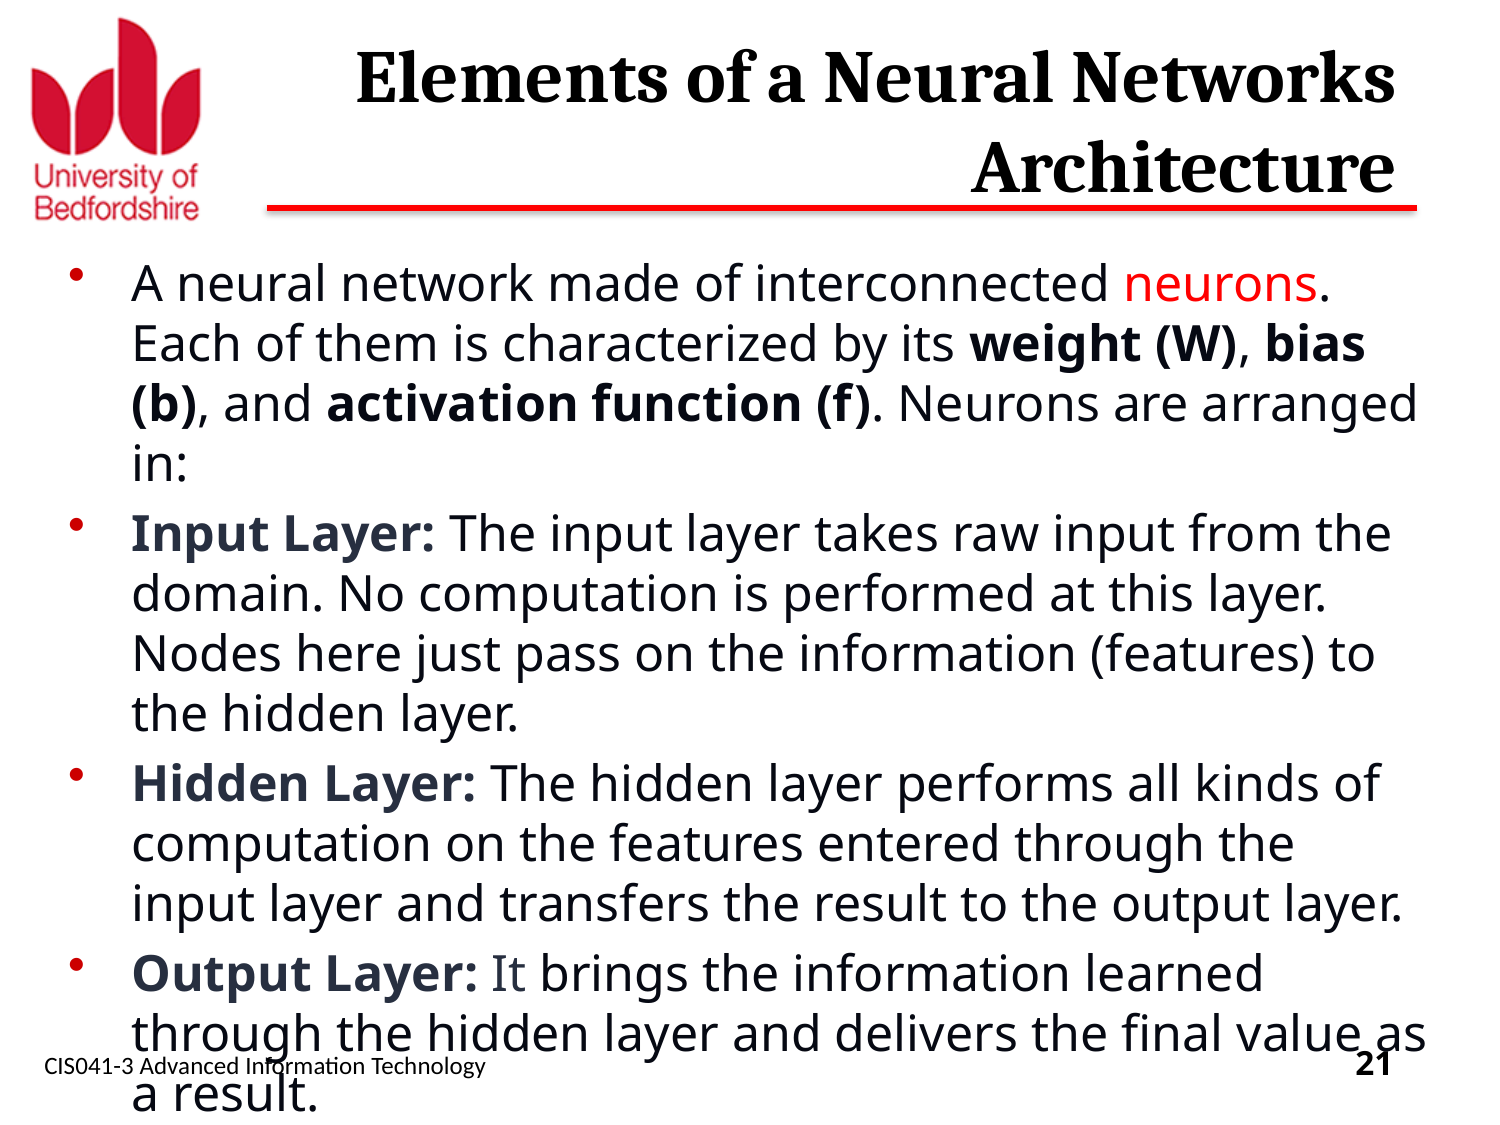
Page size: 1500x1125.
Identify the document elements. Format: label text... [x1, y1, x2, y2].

picture [0, 0, 237, 236]
footer CIS041-3 Advanced Information Technology [29, 1035, 514, 1095]
title Elements of a Neural Networks Architecture [262, 61, 1413, 174]
list A neural network made of interconnected neurons. Each of them is characterized by its weight (W), bias (b), and activation function (f). Neurons are arranged in: Input Layer: The input layer takes raw input from the domain. No computation is performed at this layer. Nodes here just pass on the information (features) to the hidden layer. Hidden Layer: The hidden layer performs all kinds of computation on the features entered through the input layer and transfers the result to the output layer. Output Layer: It brings the information learned through the hidden layer and delivers the final value as a result. [53, 243, 1447, 1012]
